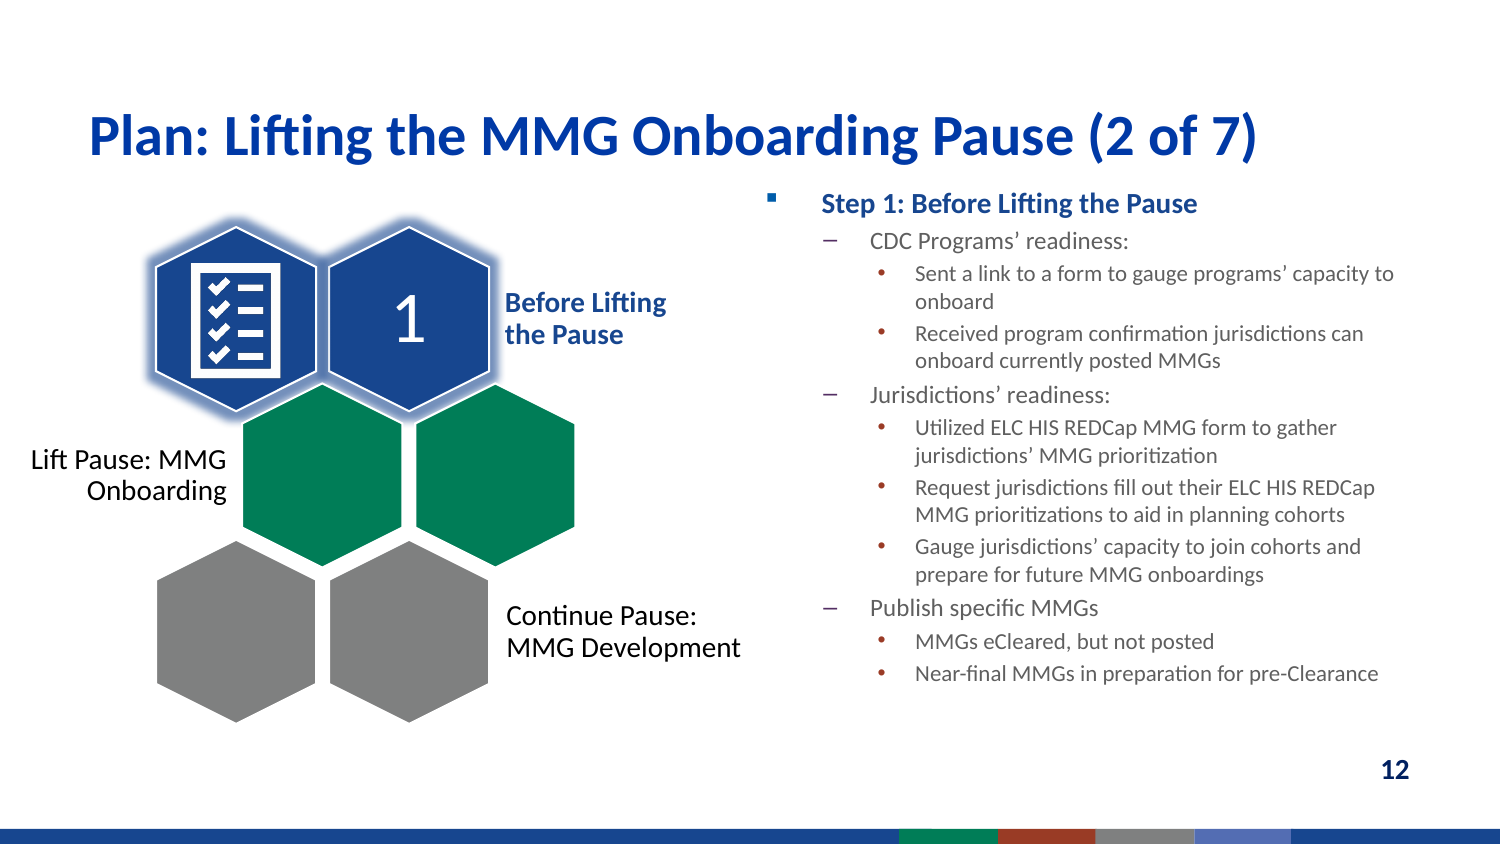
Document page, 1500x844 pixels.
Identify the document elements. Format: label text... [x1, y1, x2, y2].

title Plan: Lifting the MMG Onboarding Pause (2 of 7) [75, 33, 1425, 175]
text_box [16, 226, 762, 725]
list Step 1: Before Lifting the Pause CDC Programs’ readiness: Sent a link to a form to gauge programs’ capacity to onboard Received program confirmation jurisdictions can onboard currently posted MMGs Jurisdictions’ readiness: Utilized ELC HIS REDCap MMG form to gather jurisdictions’ MMG prioritization Request jurisdictions fill out their ELC HIS REDCap MMG prioritizations to aid in planning cohorts Gauge jurisdictions’ capacity to join cohorts and prepare for future MMG onboardings Publish specific MMGs MMGs eCleared, but not posted Near-final MMGs in preparation for pre-Clearance [750, 176, 1426, 734]
text_box 12 [974, 738, 1425, 799]
